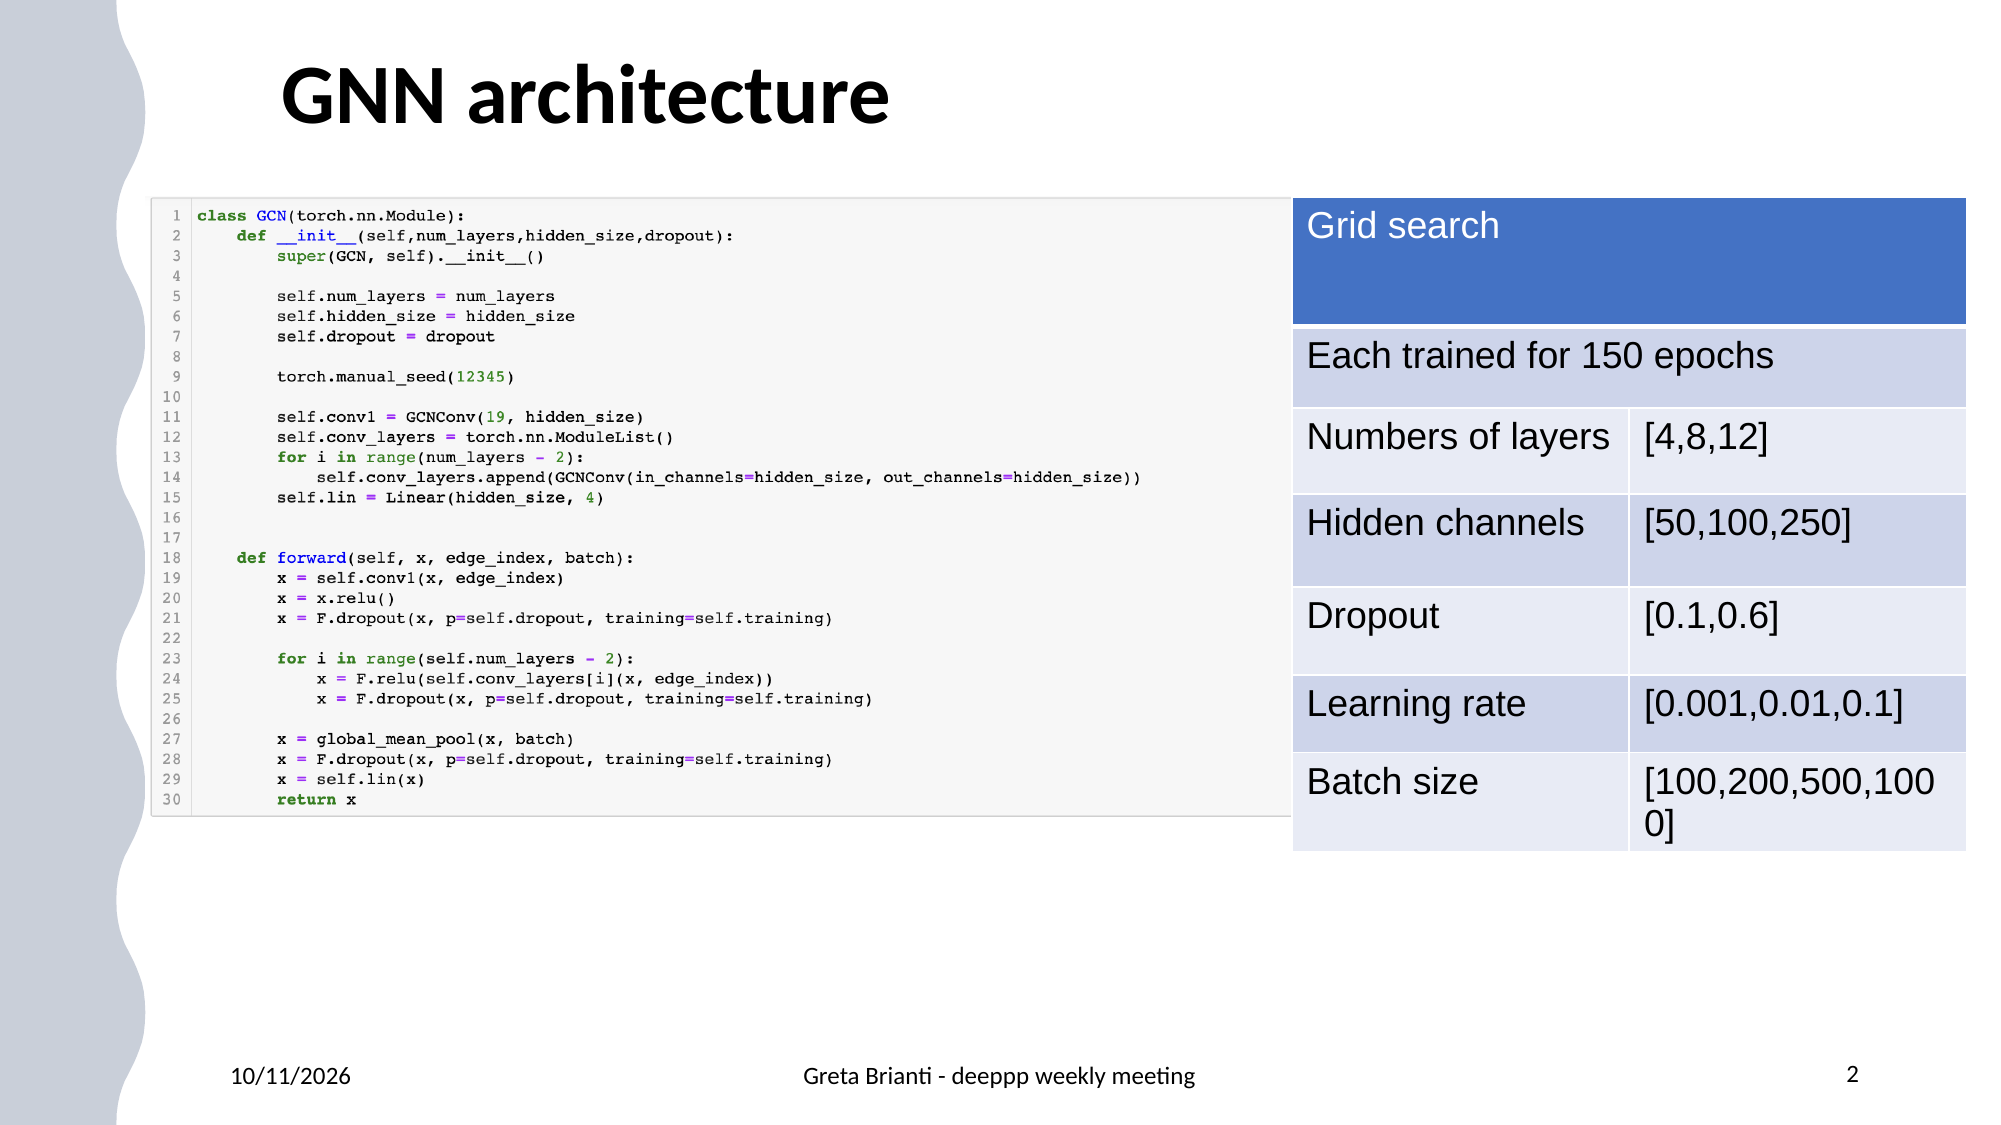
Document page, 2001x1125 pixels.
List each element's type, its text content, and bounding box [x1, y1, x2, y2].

table_cell Learning rate [1346, 676, 1628, 752]
table_header Grid search [1344, 198, 1966, 324]
slide_number 2 [1412, 1042, 1875, 1103]
table_cell [4,8,12] [1630, 409, 1966, 493]
picture [145, 196, 1342, 821]
table_cell [50,100,250] [1630, 495, 1966, 586]
table_cell [100,200,500,1000] [1630, 753, 1966, 851]
table_cell Hidden channels [1346, 495, 1628, 586]
table_cell Each trained for 150 epochs [1346, 329, 1966, 407]
footer Greta Brianti - deeppp weekly meeting [662, 1045, 1338, 1103]
table_cell Batch size [1293, 753, 1628, 851]
table_cell [0.001,0.01,0.1] [1630, 676, 1966, 752]
table_cell Numbers of layers [1346, 409, 1628, 493]
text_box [0, 0, 146, 1125]
text_box GNN architecture [149, 59, 1021, 179]
table_cell Dropout [1346, 588, 1628, 674]
table_cell [0.1,0.6] [1630, 588, 1966, 674]
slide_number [214, 1045, 554, 1103]
